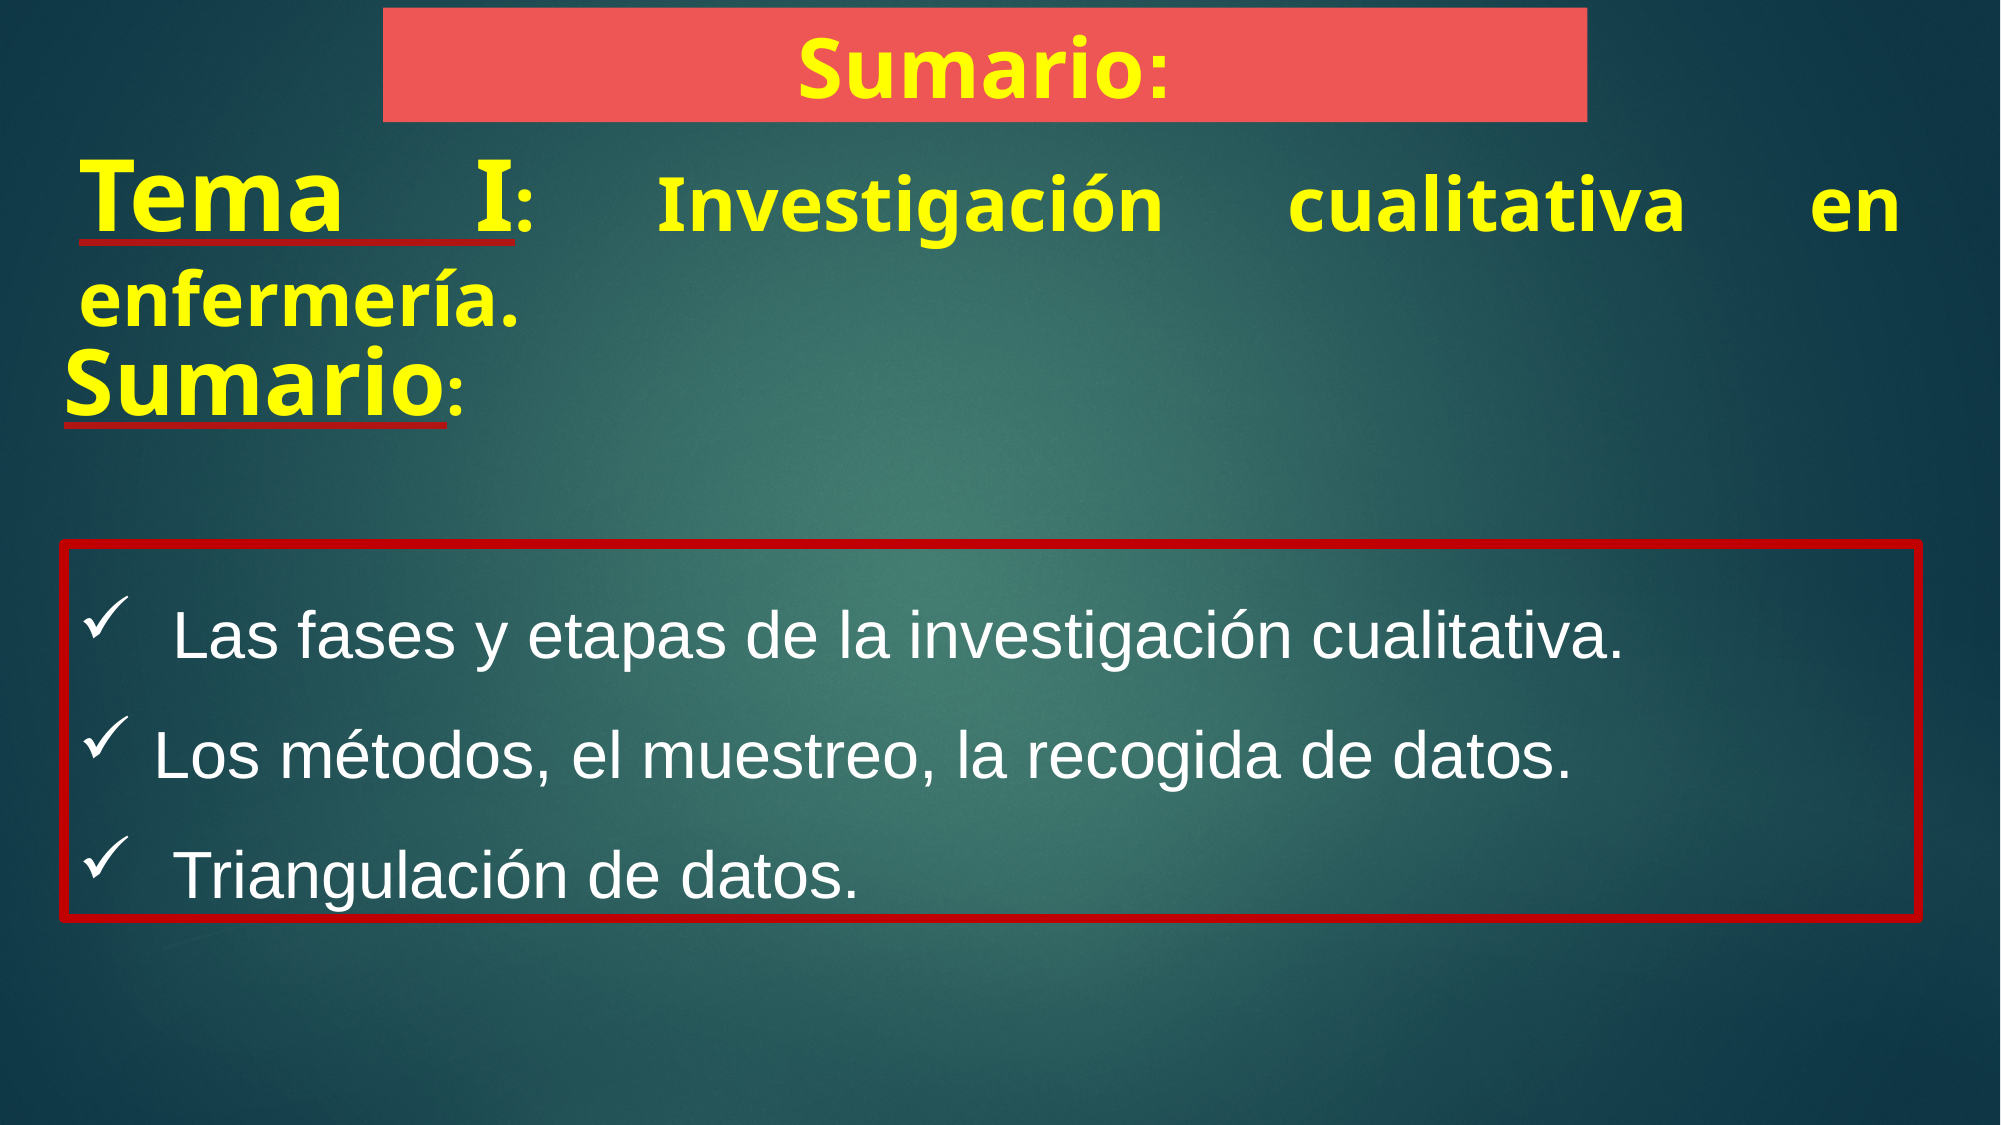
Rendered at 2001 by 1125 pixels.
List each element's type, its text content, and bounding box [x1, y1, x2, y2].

text_box Tema I: Investigación cualitativa en enfermería. [63, 123, 1919, 349]
text_box Las fases y etapas de la investigación cualitativa. Los métodos, el muestreo, la recogida de datos. Triangulación de datos. [63, 544, 1919, 919]
text_box Sumario: [49, 316, 1904, 442]
text_box [587, 500, 1050, 544]
text_box Sumario: [383, 7, 1588, 123]
